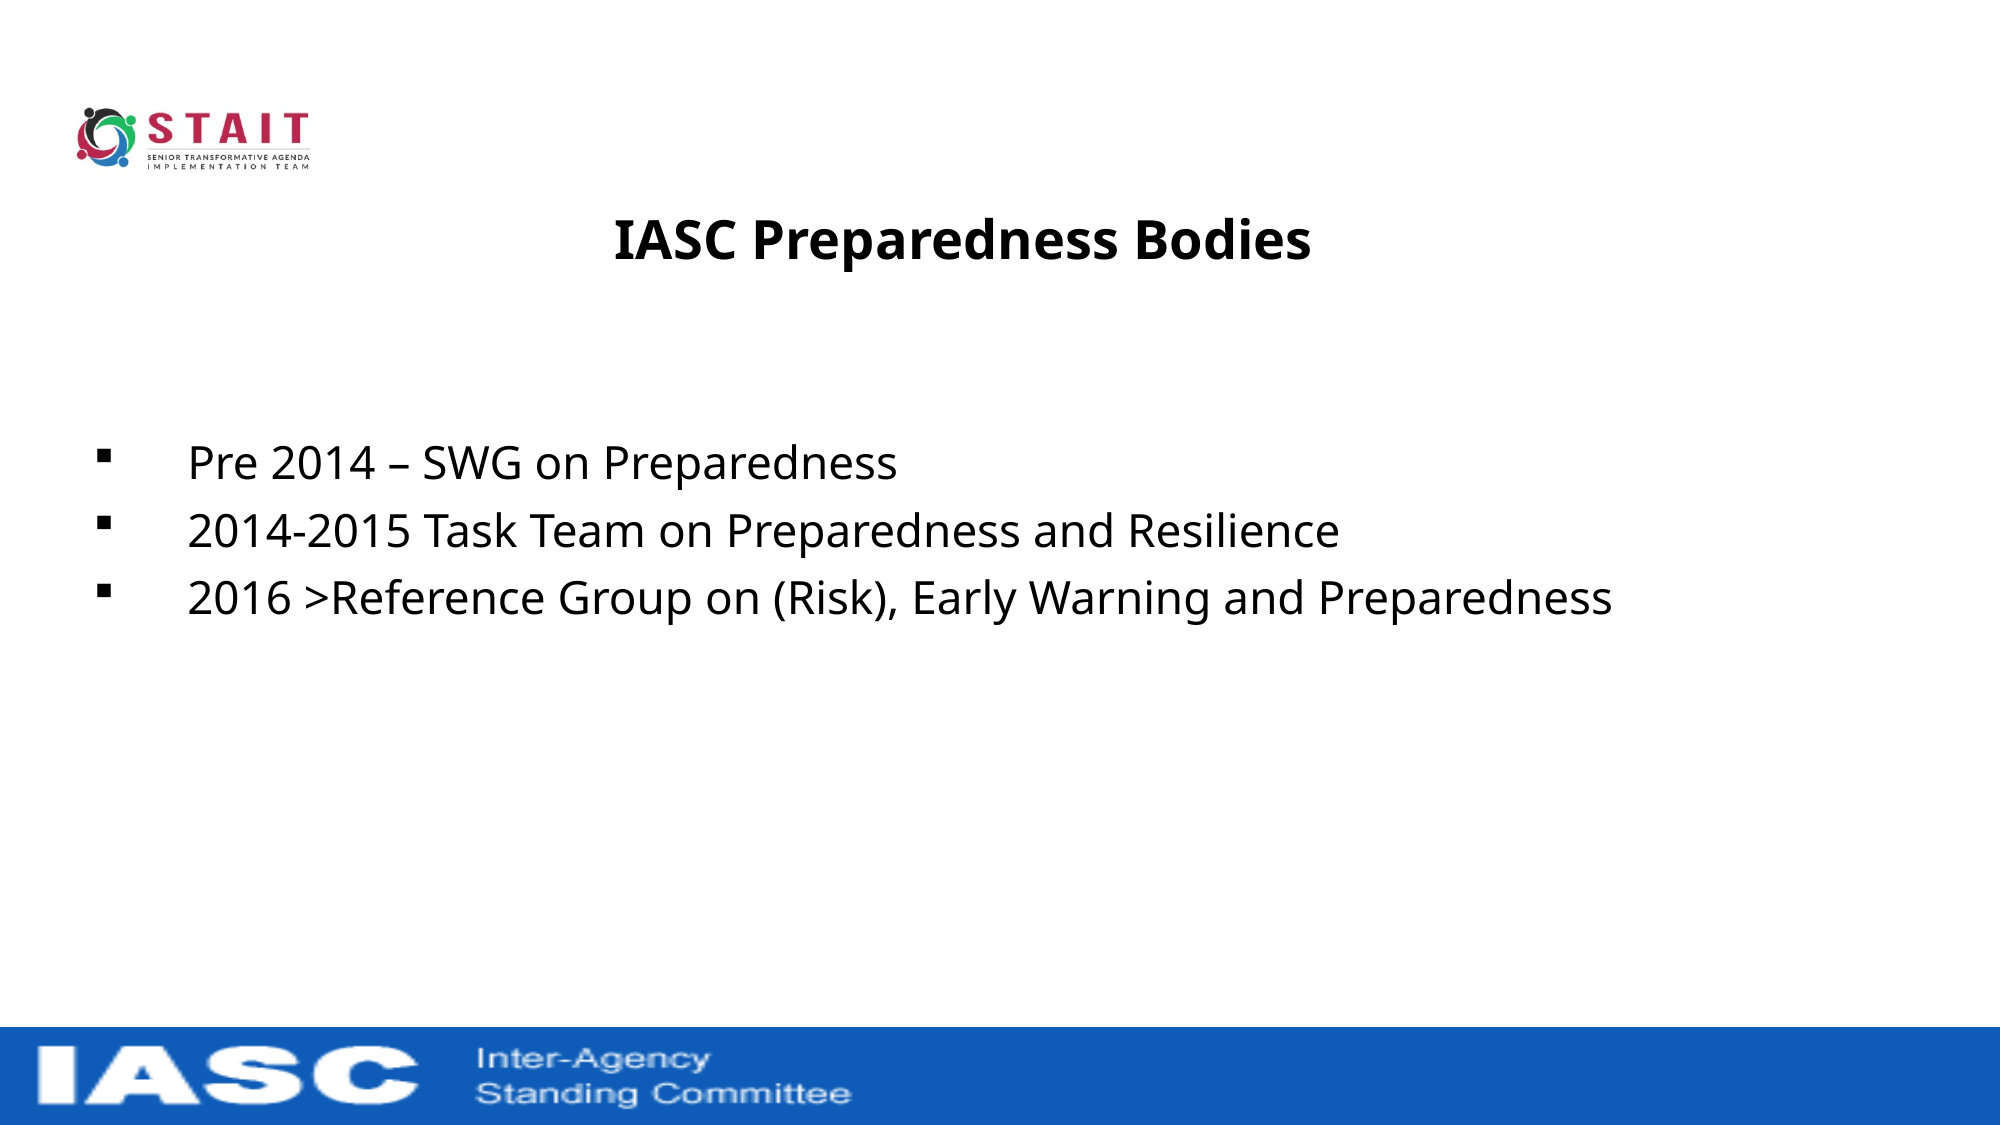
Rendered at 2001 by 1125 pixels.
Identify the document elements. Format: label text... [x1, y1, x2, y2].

picture [0, 1027, 2000, 1125]
picture [61, 83, 331, 201]
subtitle IASC Preparedness Bodies Pre 2014 – SWG on Preparedness 2014-2015 Task Team on Preparedness and Resilience 2016 >Reference Group on (Risk), Early Warning and Preparedness [78, 197, 1850, 739]
